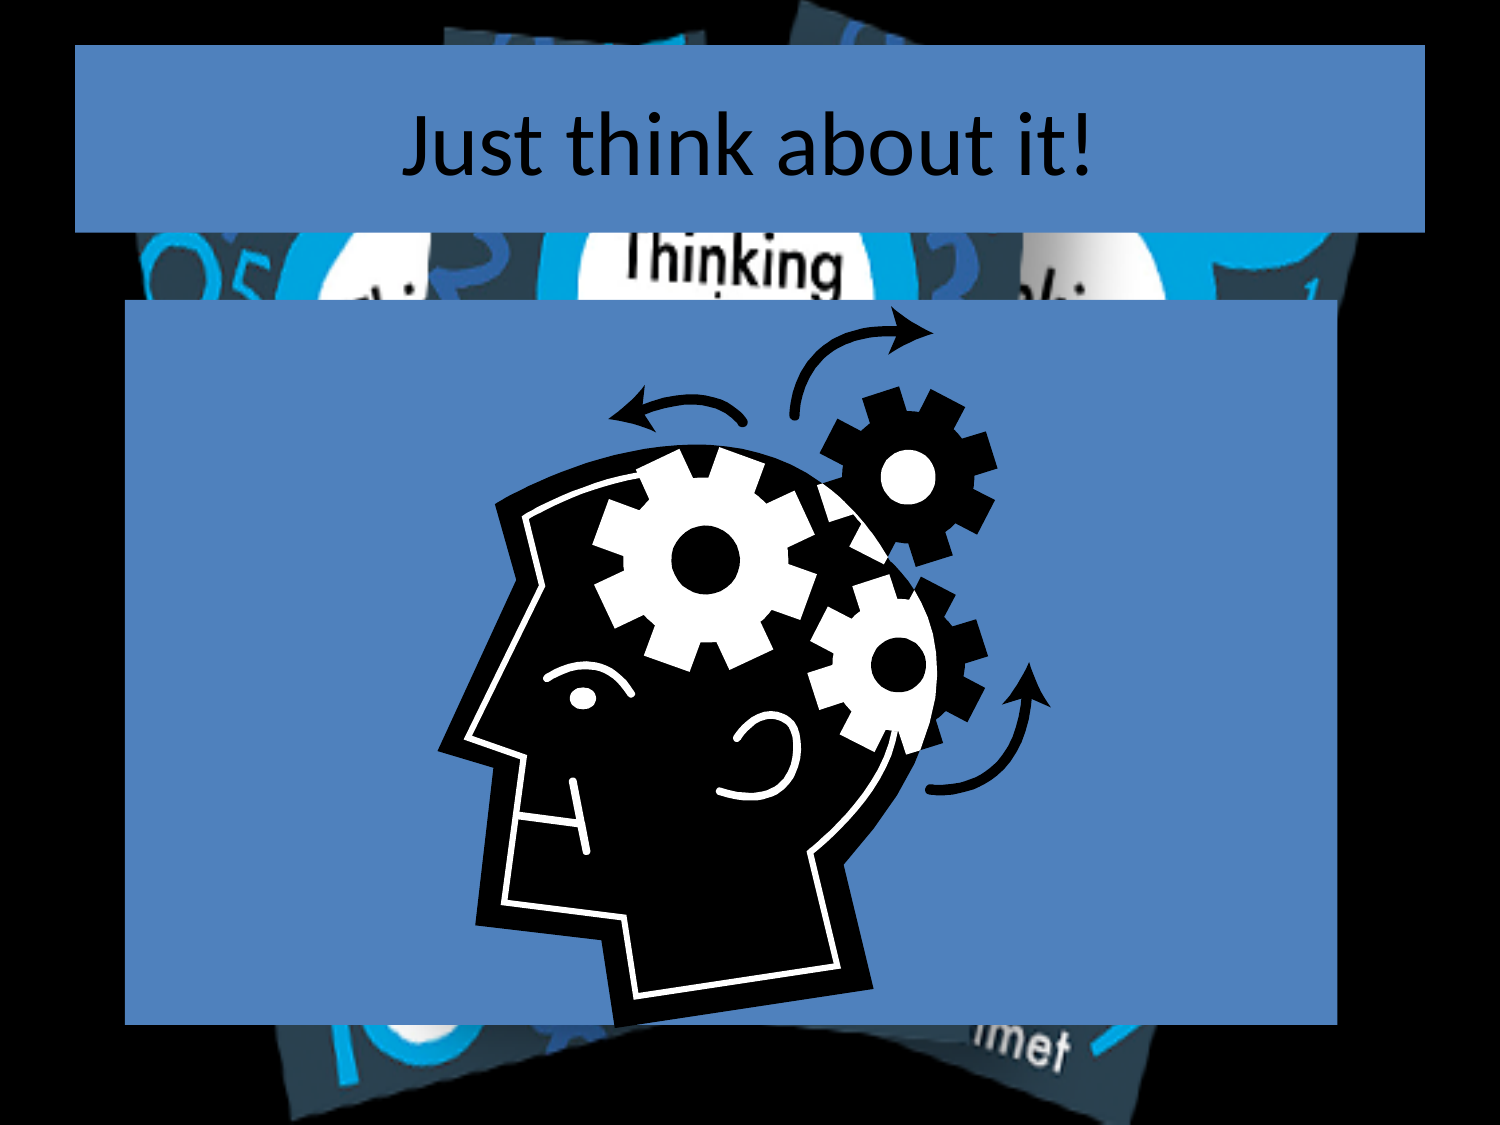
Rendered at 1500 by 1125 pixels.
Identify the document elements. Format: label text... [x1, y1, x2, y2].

picture [0, 0, 1500, 1125]
text_box [124, 299, 1338, 1025]
title Just think about it! [75, 45, 1425, 233]
